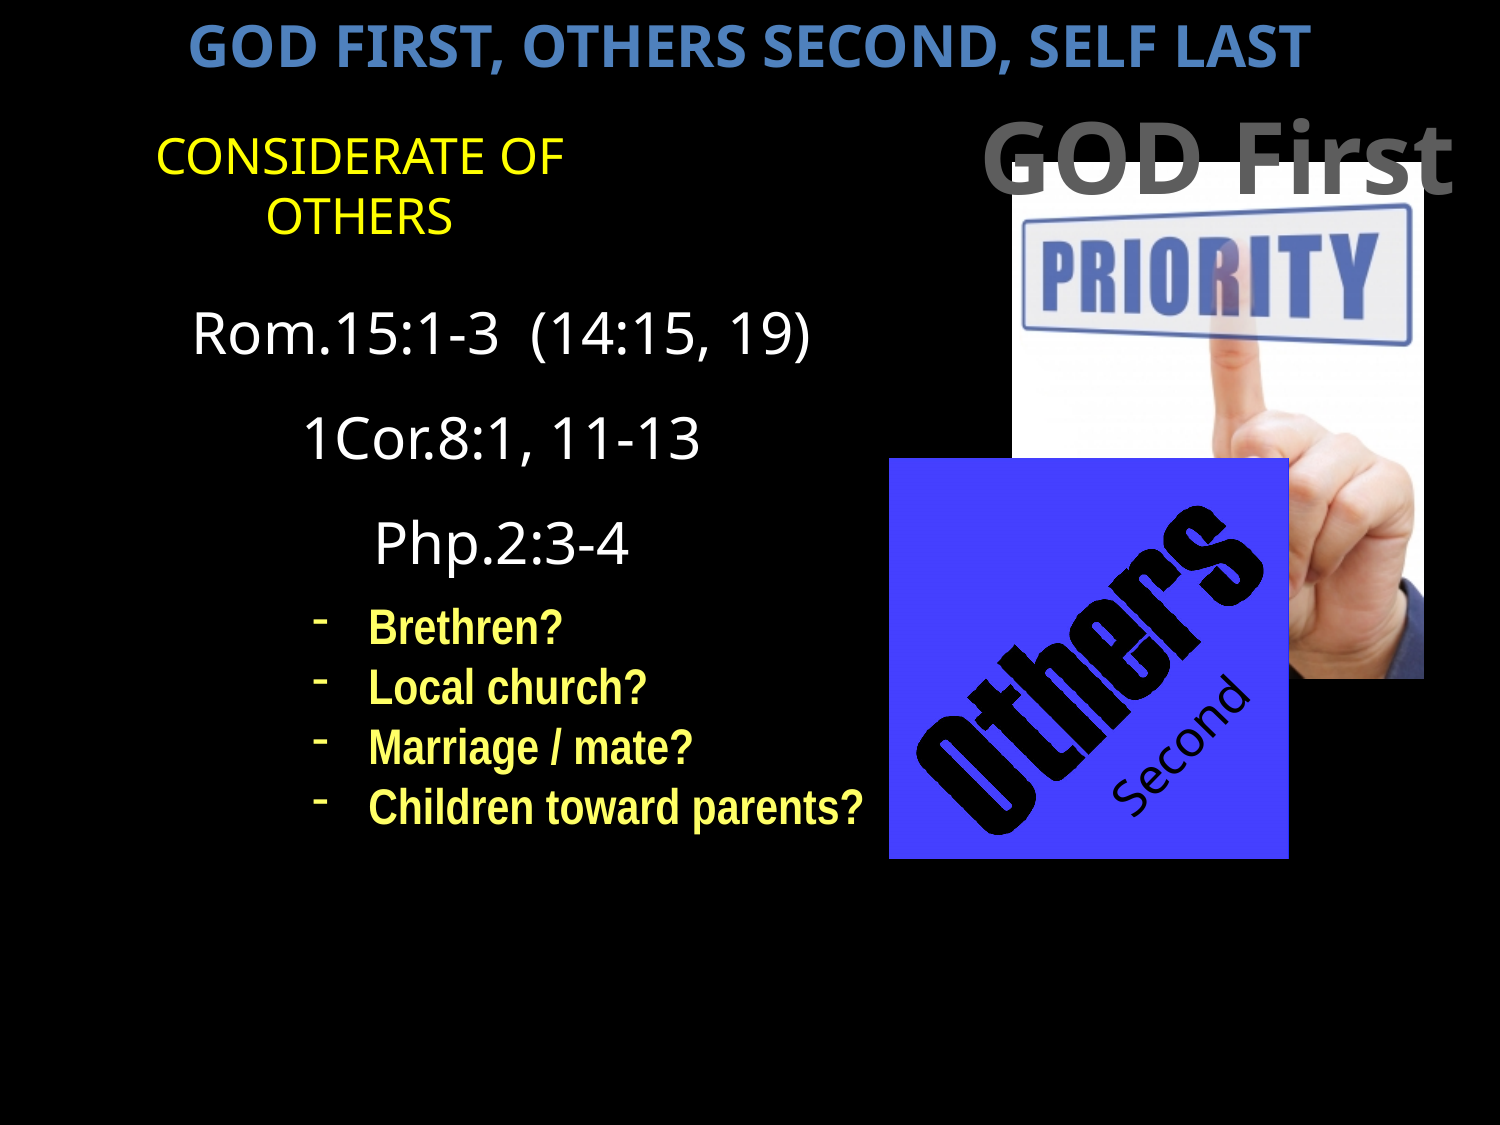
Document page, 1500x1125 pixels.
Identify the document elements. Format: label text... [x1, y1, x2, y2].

picture [888, 162, 1424, 859]
text_box Rom.15:1-3 (14:15, 19) 1Cor.8:1, 11-13 Php.2:3-4 [176, 253, 827, 584]
text_box Brethren? Local church? Marriage / mate? Children toward parents? [297, 586, 880, 842]
text_box CONSIDERATE OF OTHERS [70, 117, 650, 252]
text_box God First, Others Second, Self Last [0, 1, 1500, 87]
text_box GOD First [964, 86, 1472, 222]
